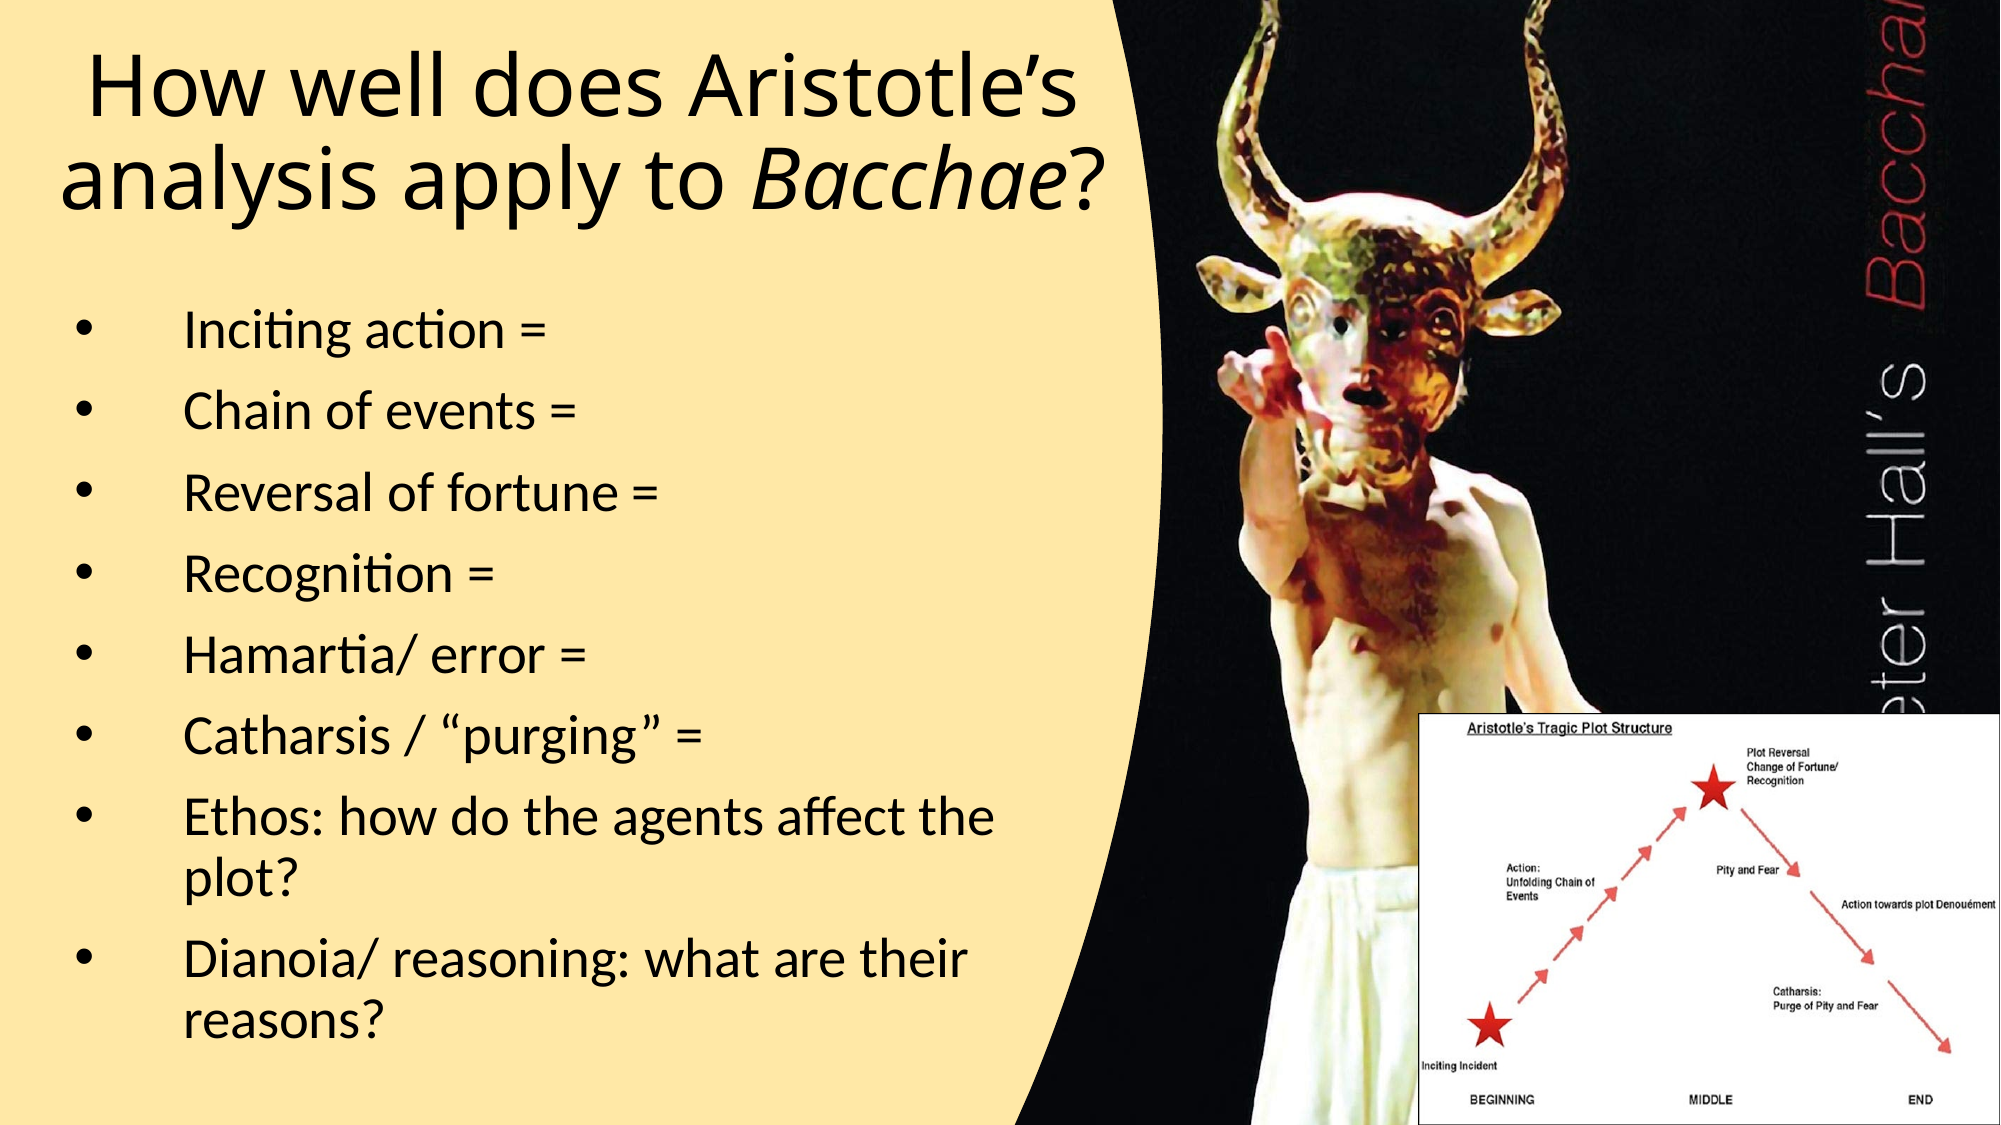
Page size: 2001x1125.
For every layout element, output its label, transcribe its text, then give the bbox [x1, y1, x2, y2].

subtitle Inciting action = Chain of events = Reversal of fortune = Recognition = Hamartia/ error = Catharsis / “purging” = Ethos: how do the agents affect the plot? Dianoia/ reasoning: what are their reasons? [59, 292, 1011, 1061]
title How well does Aristotle’s analysis apply to Bacchae? [15, 34, 1011, 293]
picture [1011, 0, 2000, 1125]
